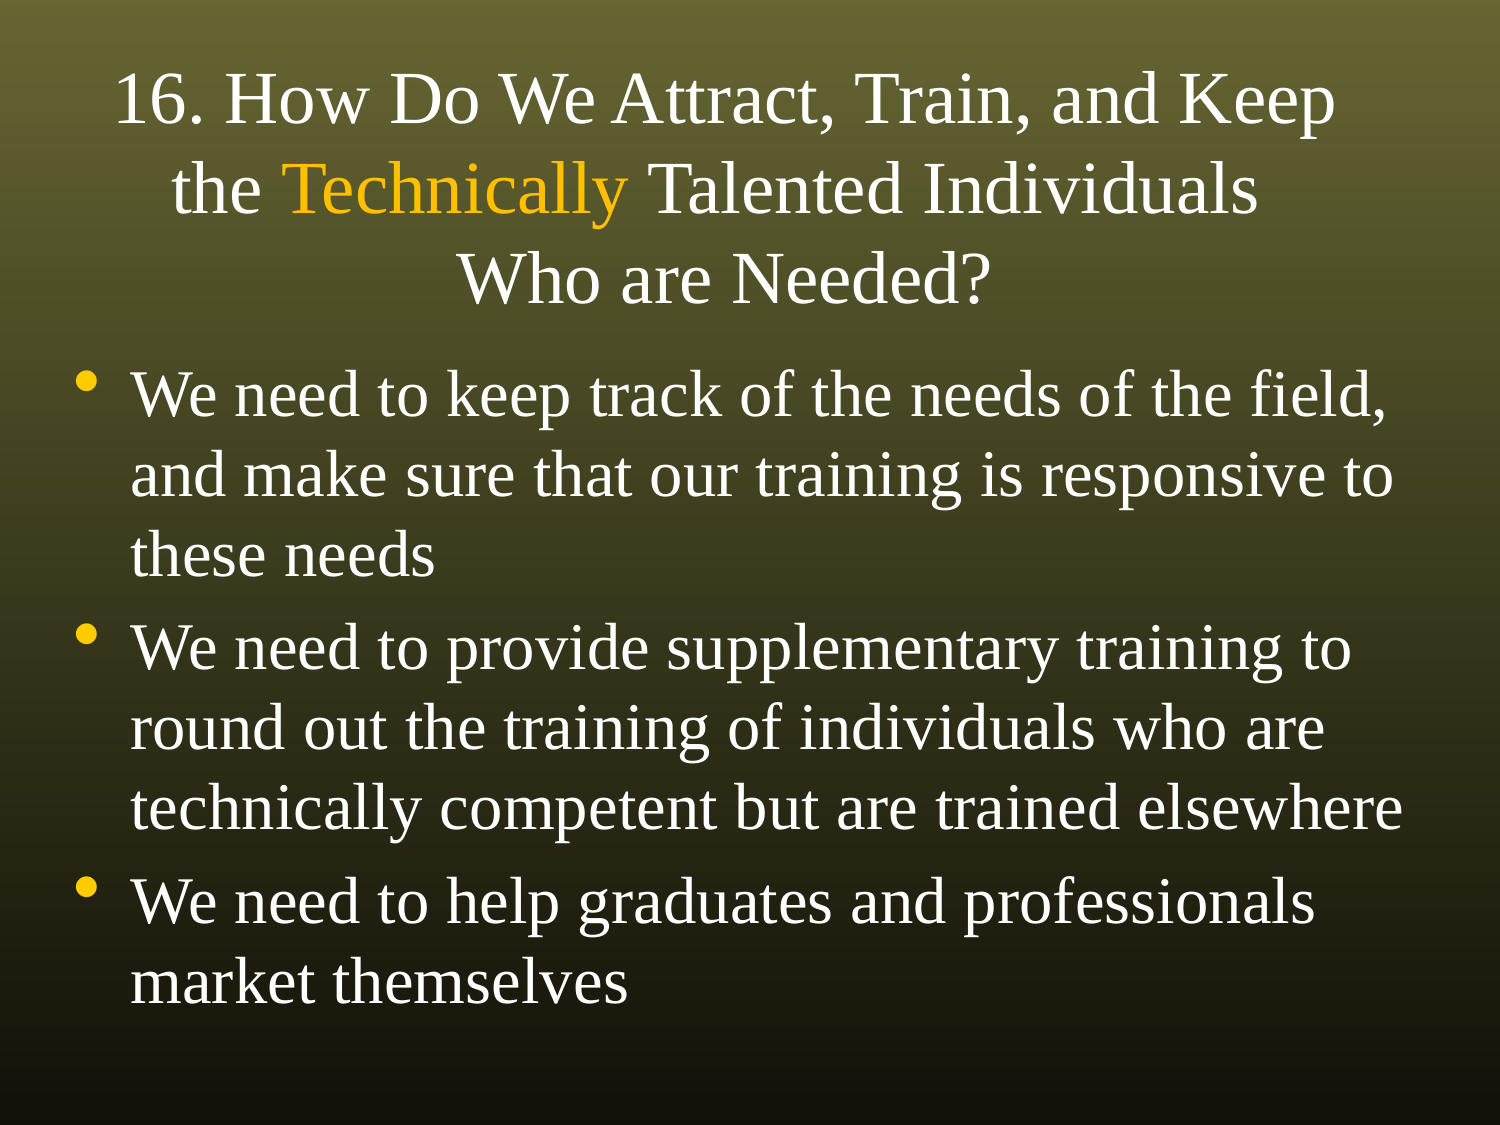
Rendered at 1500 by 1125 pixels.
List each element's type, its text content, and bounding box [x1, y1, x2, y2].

text_box 16. How Do We Attract, Train, and Keep the Technically Talented Individuals Who are Needed? [75, 41, 1375, 326]
list We need to keep track of the needs of the field, and make sure that our training is responsive to these needs We need to provide supplementary training to round out the training of individuals who are technically competent but are trained elsewhere We need to help graduates and professionals market themselves [58, 342, 1447, 1125]
